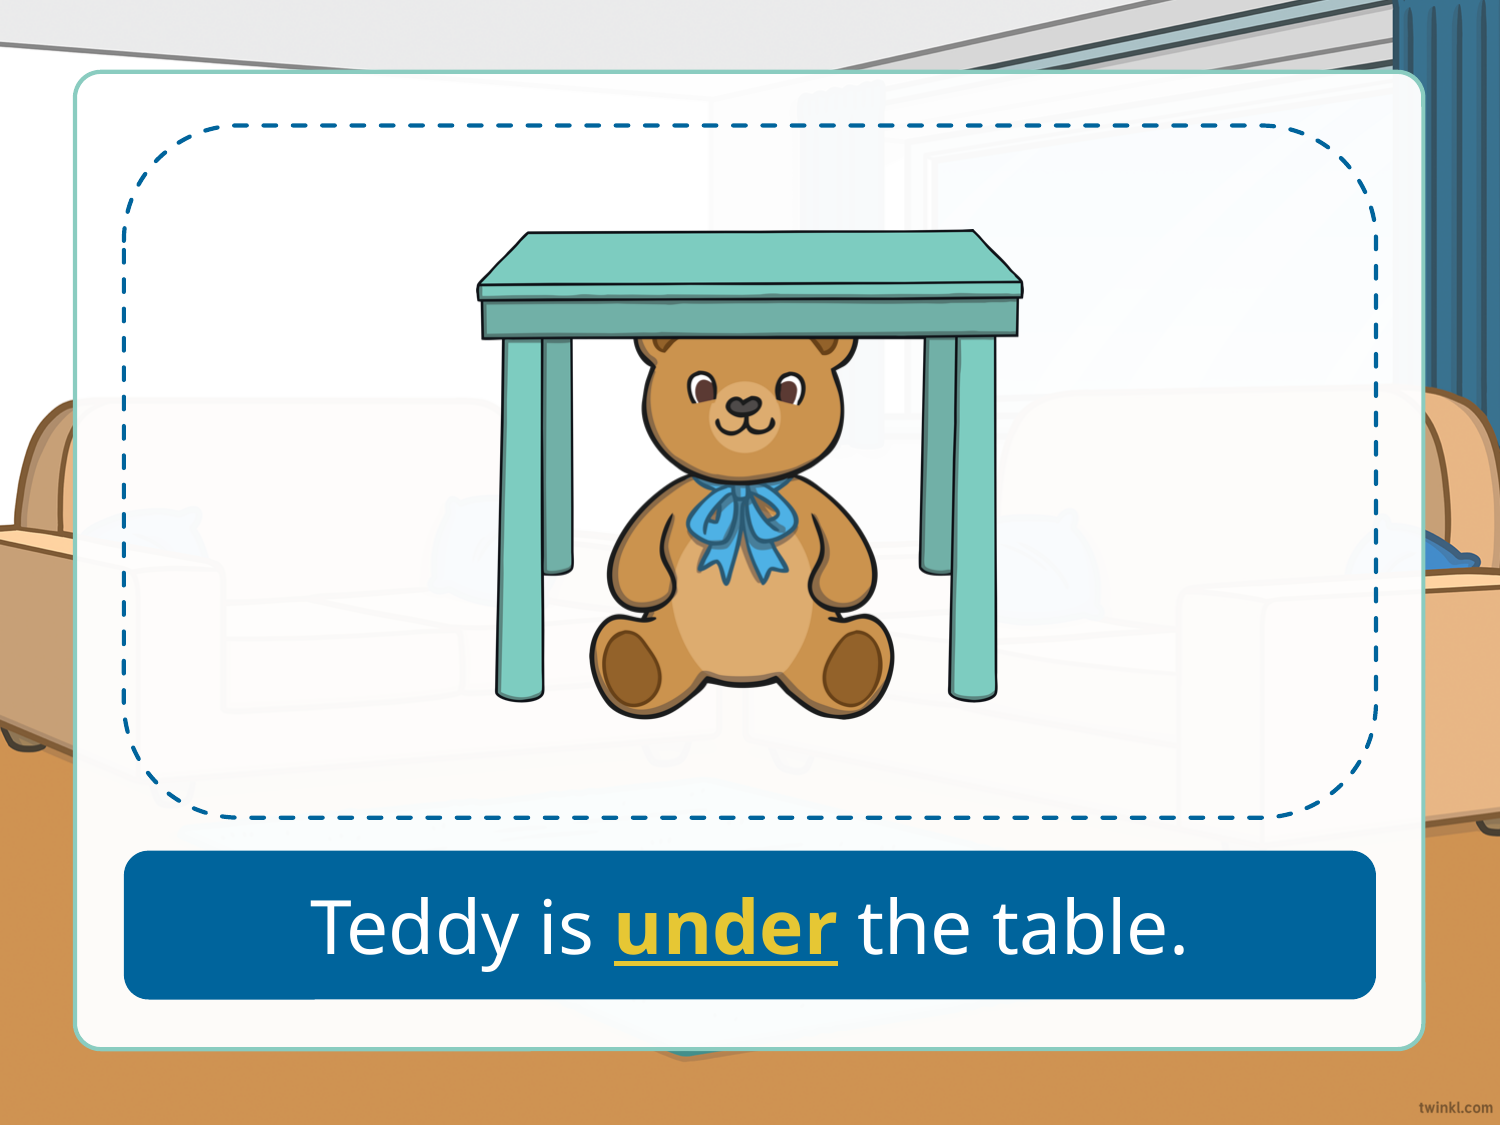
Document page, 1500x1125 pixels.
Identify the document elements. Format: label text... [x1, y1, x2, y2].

text_box [122, 124, 1378, 819]
picture [0, 0, 1500, 1125]
text_box Teddy is under the table. [122, 849, 1378, 1001]
